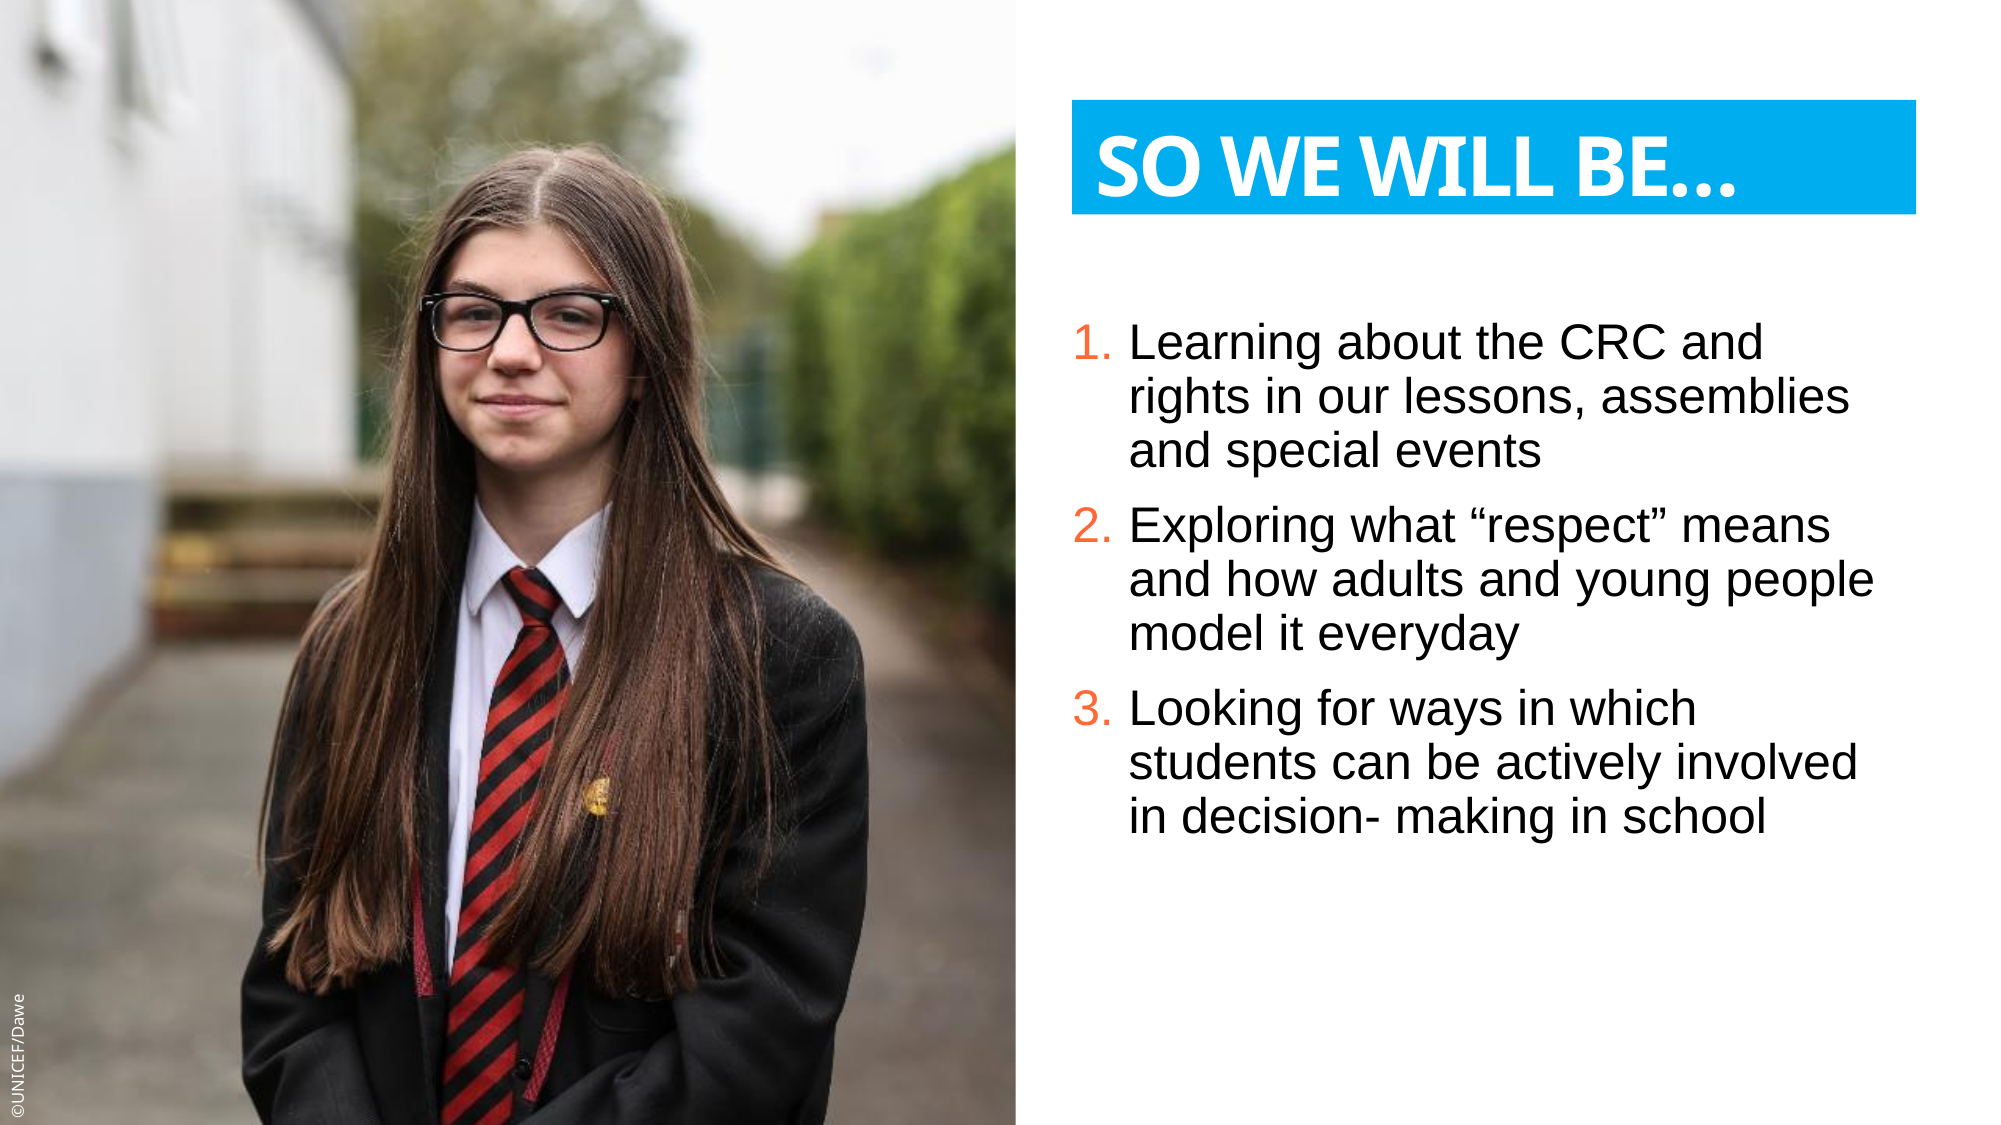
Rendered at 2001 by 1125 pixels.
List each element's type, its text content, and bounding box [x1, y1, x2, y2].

list Learning about the CRC and rights in our lessons, assemblies and special events Exploring what “respect” means and how adults and young people model it everyday Looking for ways in which students can be actively involved in decision- making in school [1072, 309, 1901, 921]
list SO WE WILL BE… [1072, 99, 1917, 215]
picture [0, 0, 1016, 1125]
